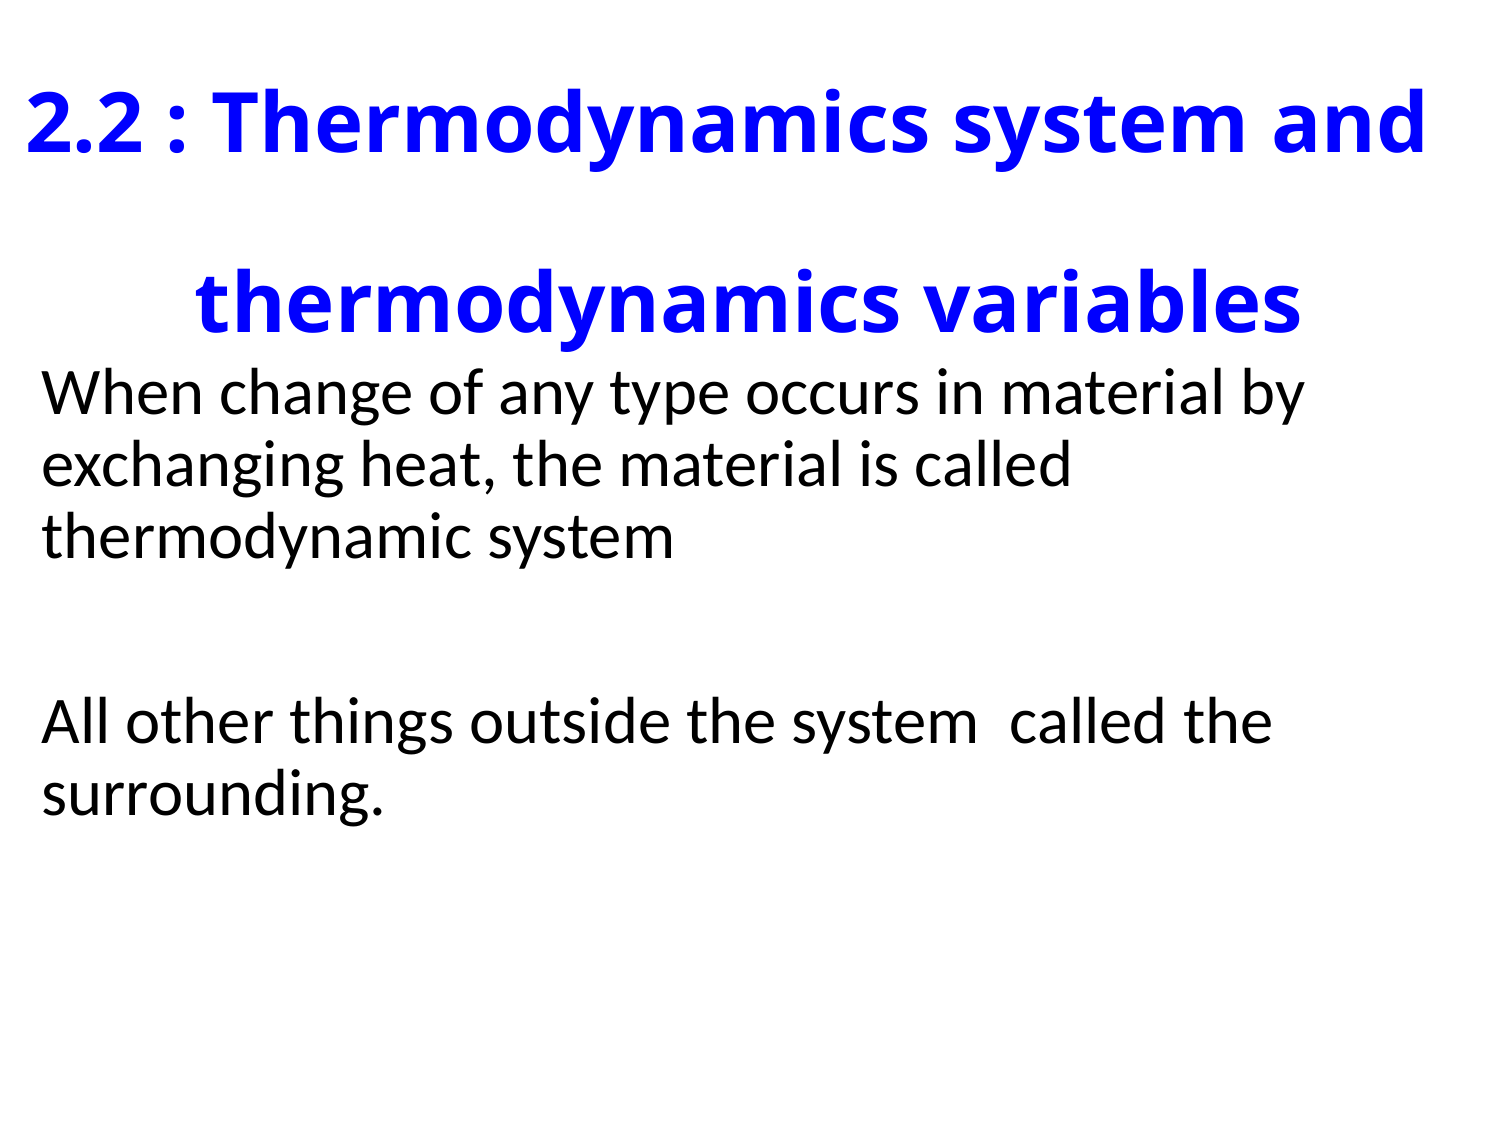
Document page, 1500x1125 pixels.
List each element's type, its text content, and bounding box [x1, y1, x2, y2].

subtitle When change of any type occurs in material by exchanging heat, the material is called thermodynamic system All other things outside the system called the surrounding. [26, 349, 1474, 1069]
title 2.2 : Thermodynamics system and thermodynamics variables [0, 73, 1500, 518]
